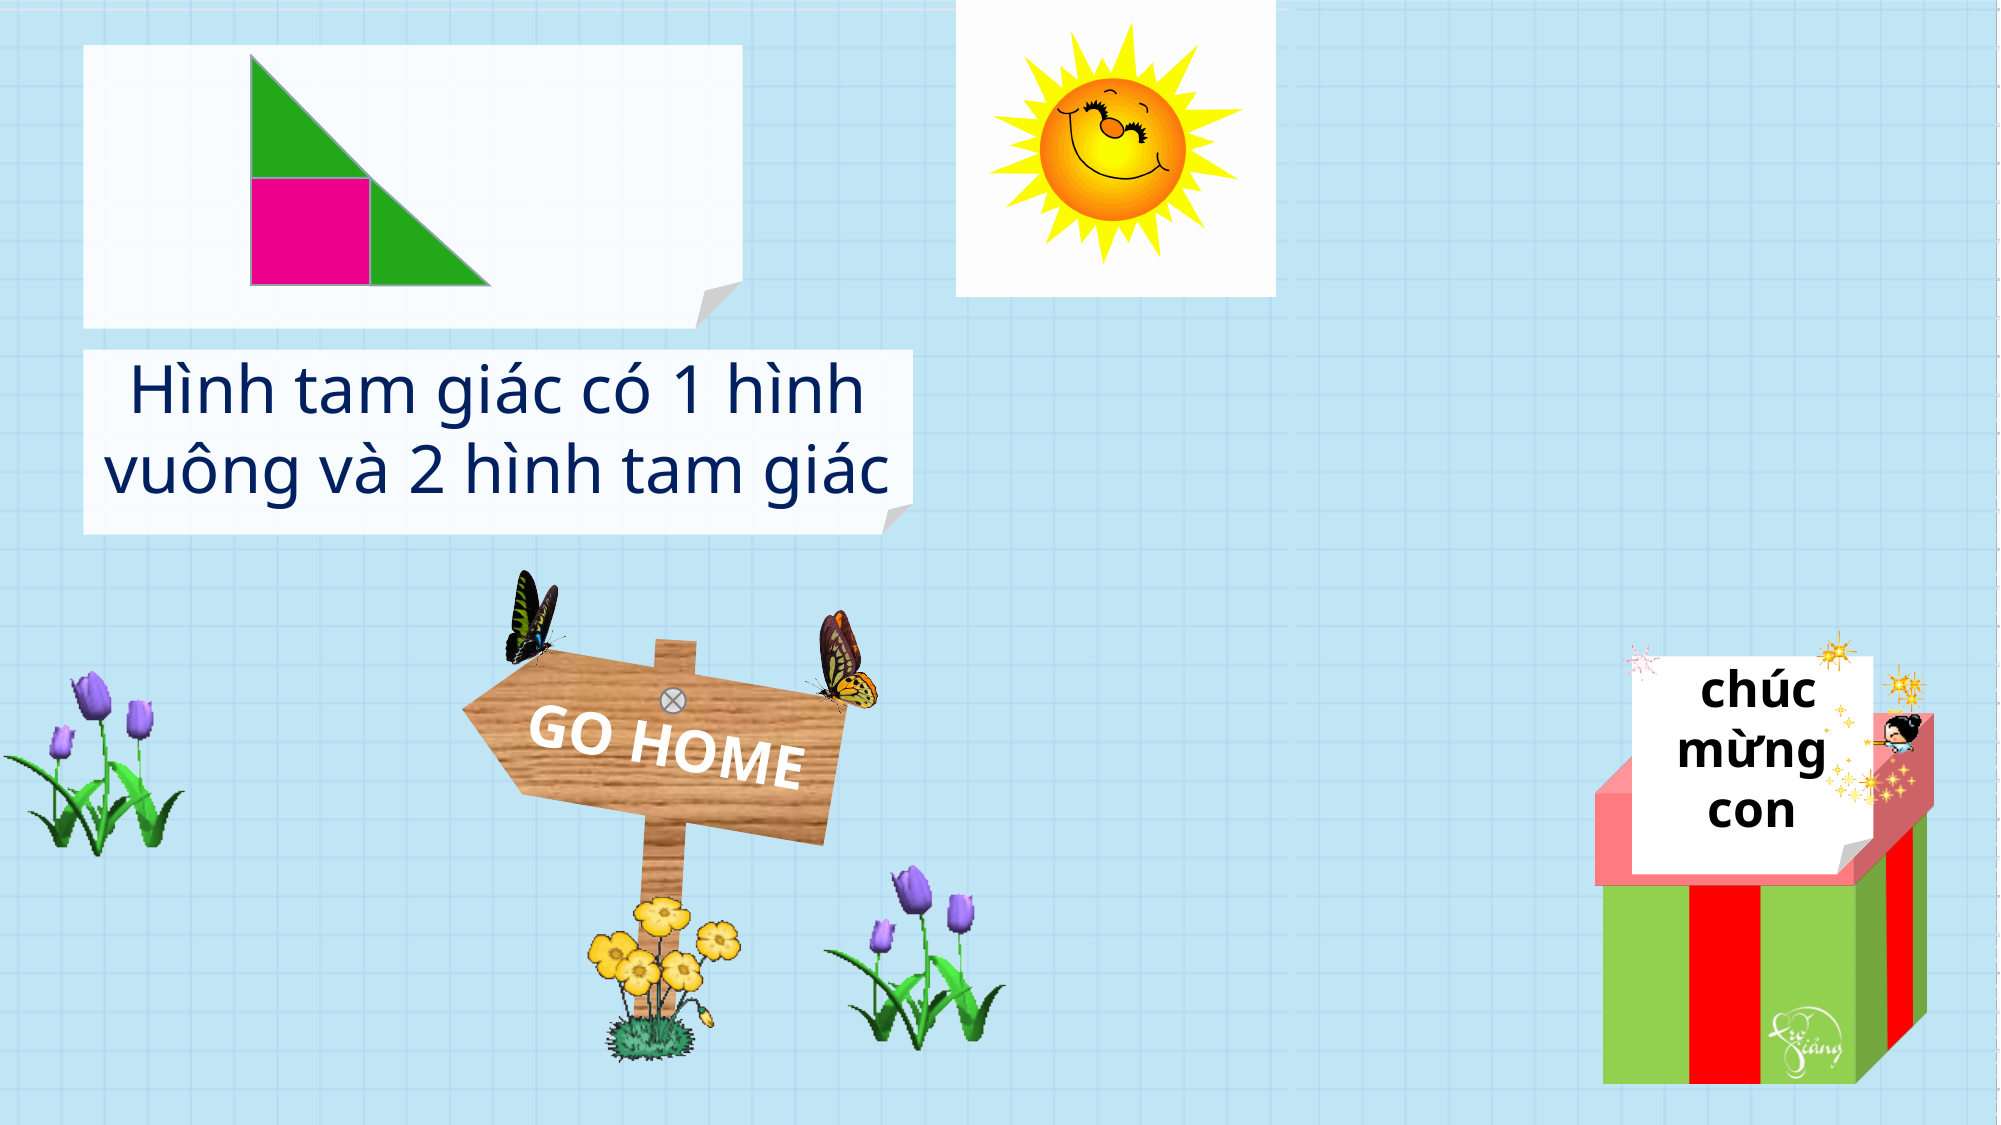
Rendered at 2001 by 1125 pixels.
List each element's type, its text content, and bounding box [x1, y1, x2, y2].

text_box [250, 179, 369, 286]
text_box [82, 44, 746, 330]
text_box chúc mừng con [1703, 655, 1812, 713]
text_box GO HOME [460, 660, 843, 847]
text_box [639, 817, 687, 895]
text_box Hình tam giác có 1 hình vuông và 2 hình tam giác [82, 348, 917, 536]
text_box [369, 175, 492, 287]
text_box [250, 53, 369, 179]
text_box [653, 637, 698, 673]
picture [0, 0, 2000, 1125]
text_box [659, 687, 687, 715]
